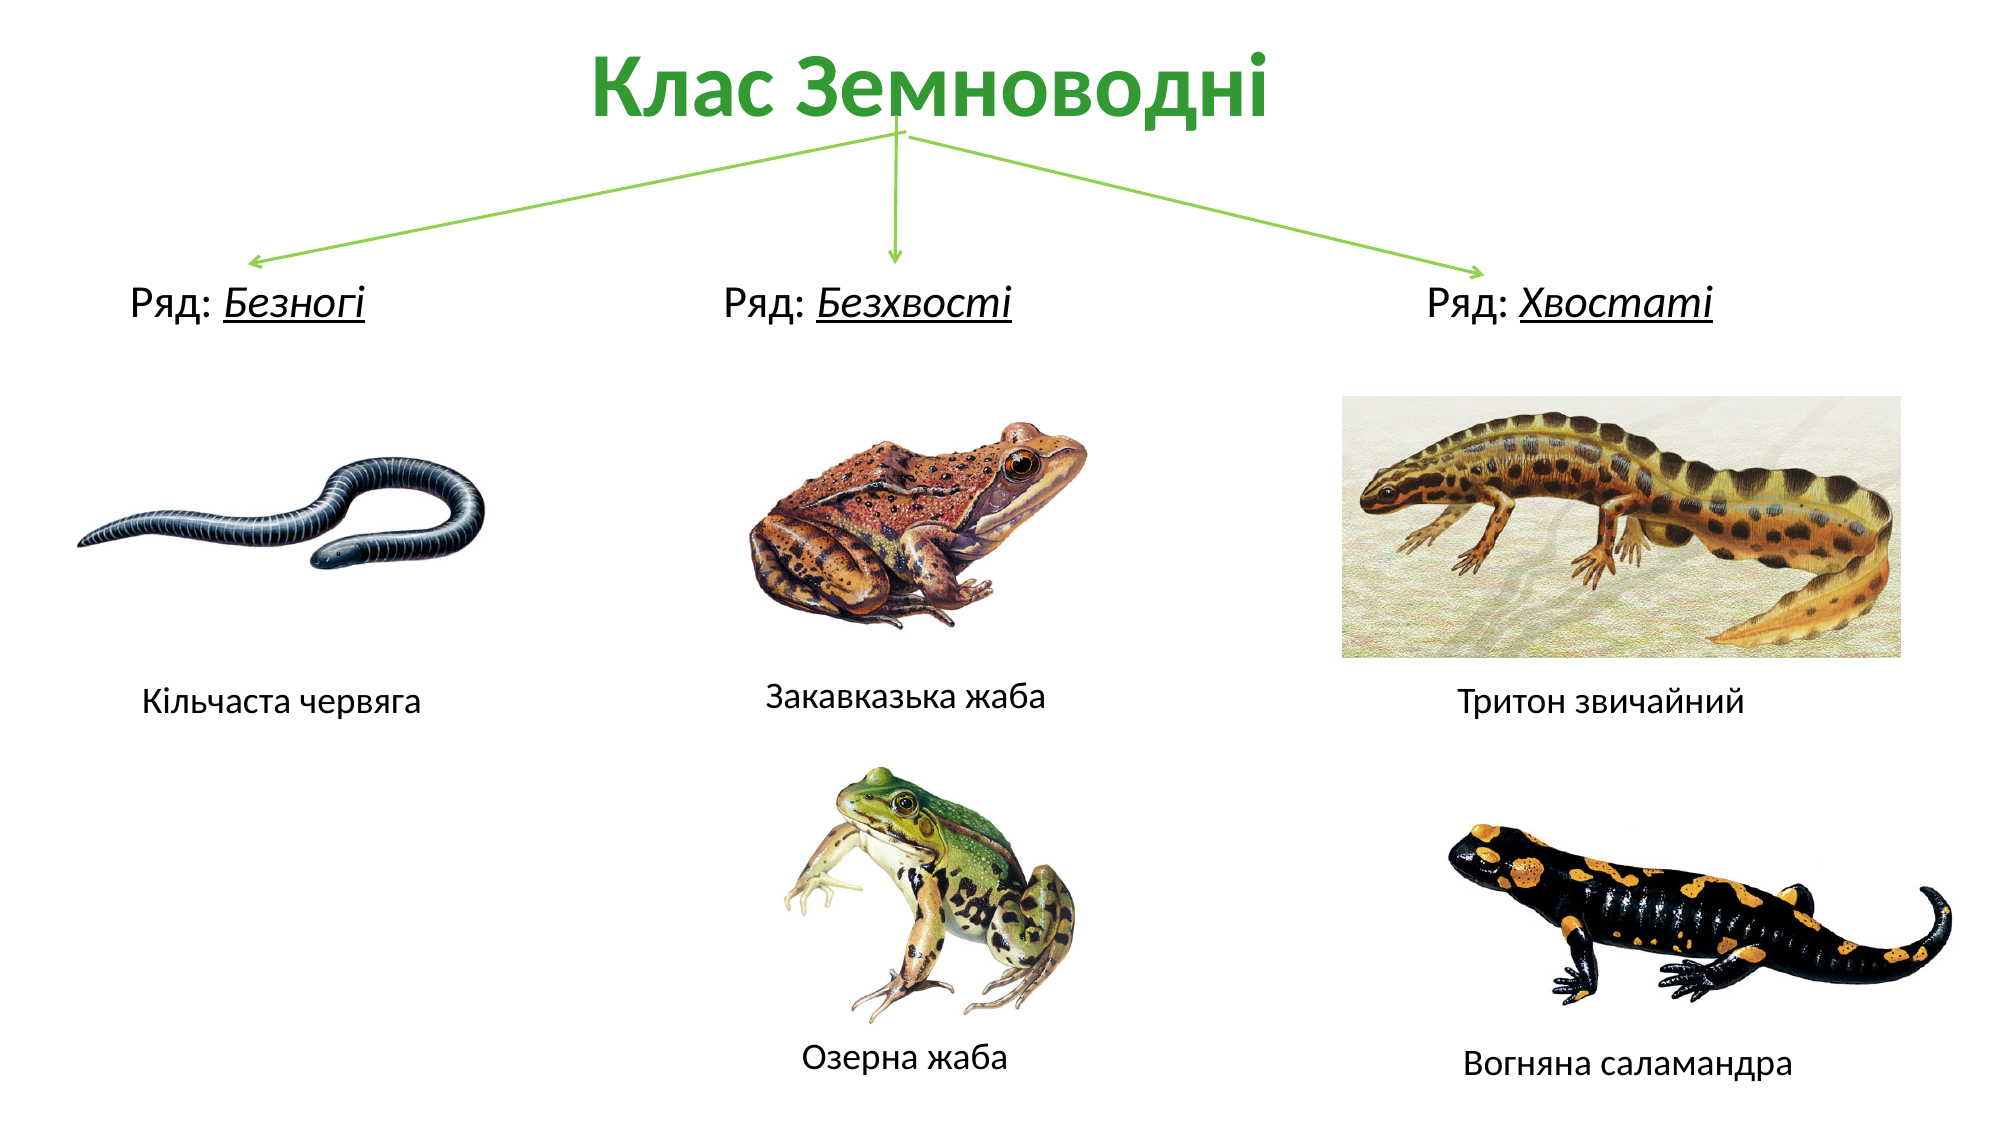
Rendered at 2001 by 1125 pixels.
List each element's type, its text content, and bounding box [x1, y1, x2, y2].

picture [726, 381, 1111, 678]
text_box Ряд: Безногі [115, 264, 381, 334]
text_box Тритон звичайний [1442, 668, 1761, 728]
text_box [902, 131, 907, 142]
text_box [908, 136, 1485, 276]
picture [774, 745, 1088, 1031]
text_box Ряд: Хвостаті [1411, 264, 1729, 334]
text_box Закавказька жаба [750, 685, 1062, 724]
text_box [247, 131, 889, 265]
text_box Клас Земноводні [553, 23, 1310, 135]
picture [1342, 395, 1901, 658]
text_box Озерна жаба [787, 1040, 1024, 1085]
text_box Вогняна саламандра [1448, 1030, 1809, 1091]
picture [70, 432, 495, 576]
picture [1410, 783, 1969, 1017]
text_box Ряд: Безхвості [708, 273, 1027, 334]
text_box Кільчаста червяга [127, 668, 438, 728]
